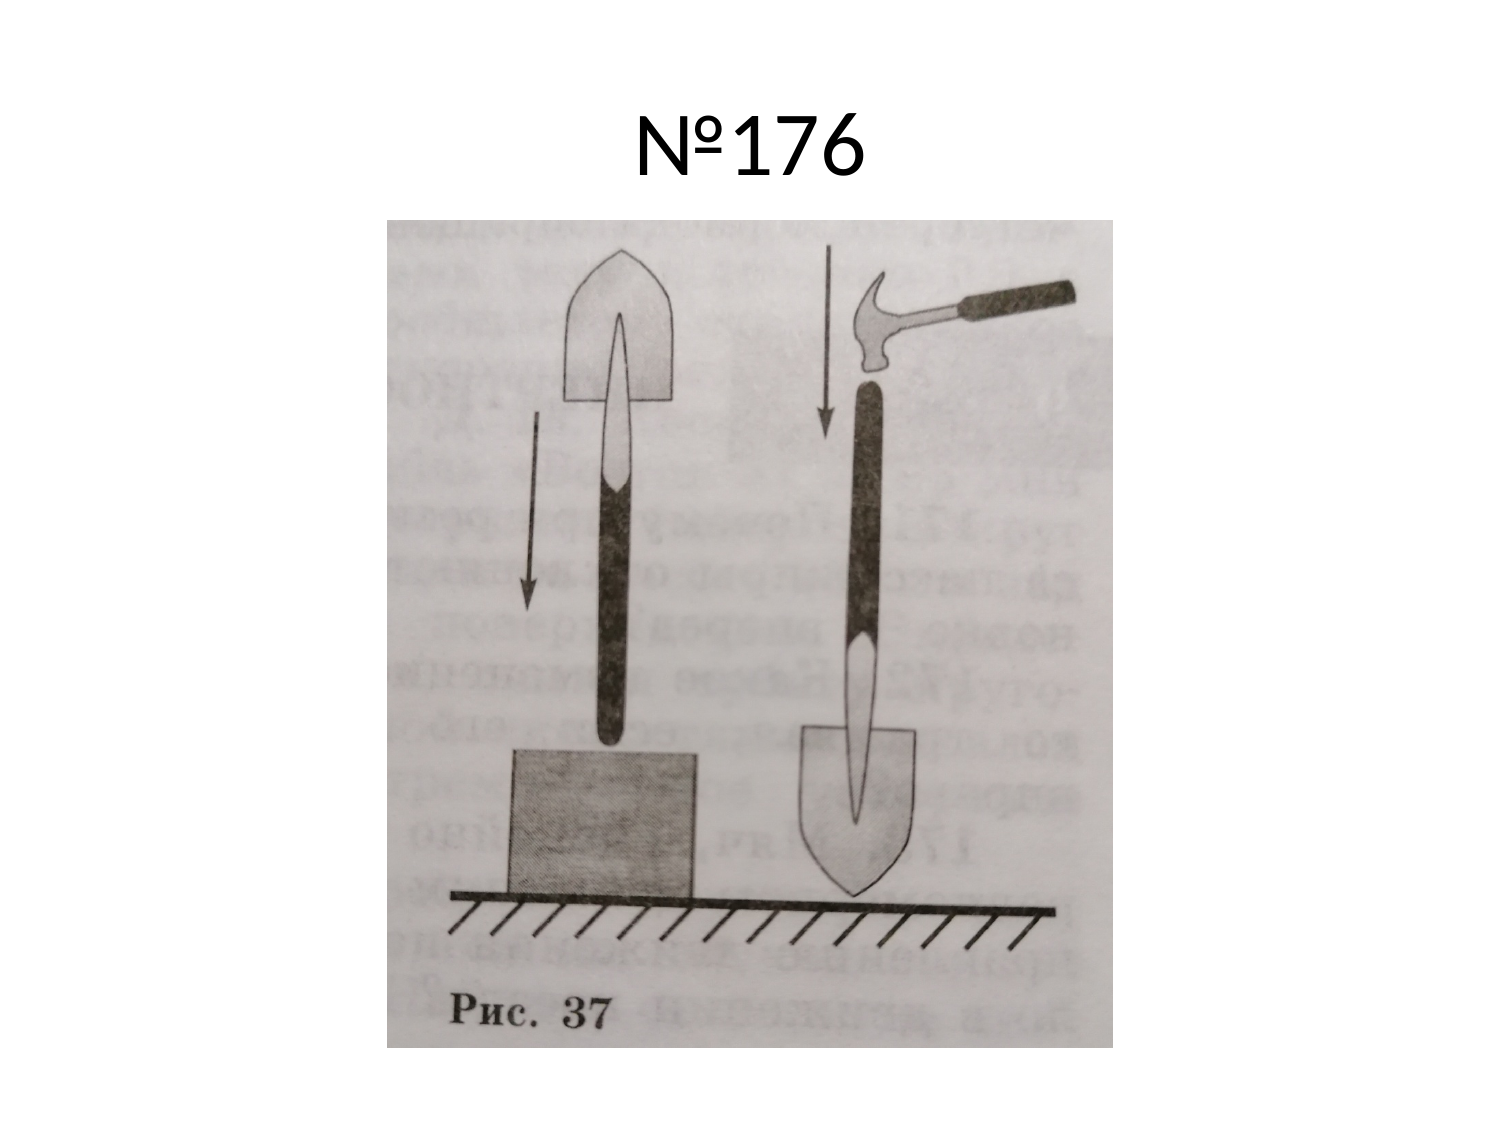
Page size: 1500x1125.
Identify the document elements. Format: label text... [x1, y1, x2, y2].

title №176 [75, 45, 1425, 233]
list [387, 219, 1113, 1048]
